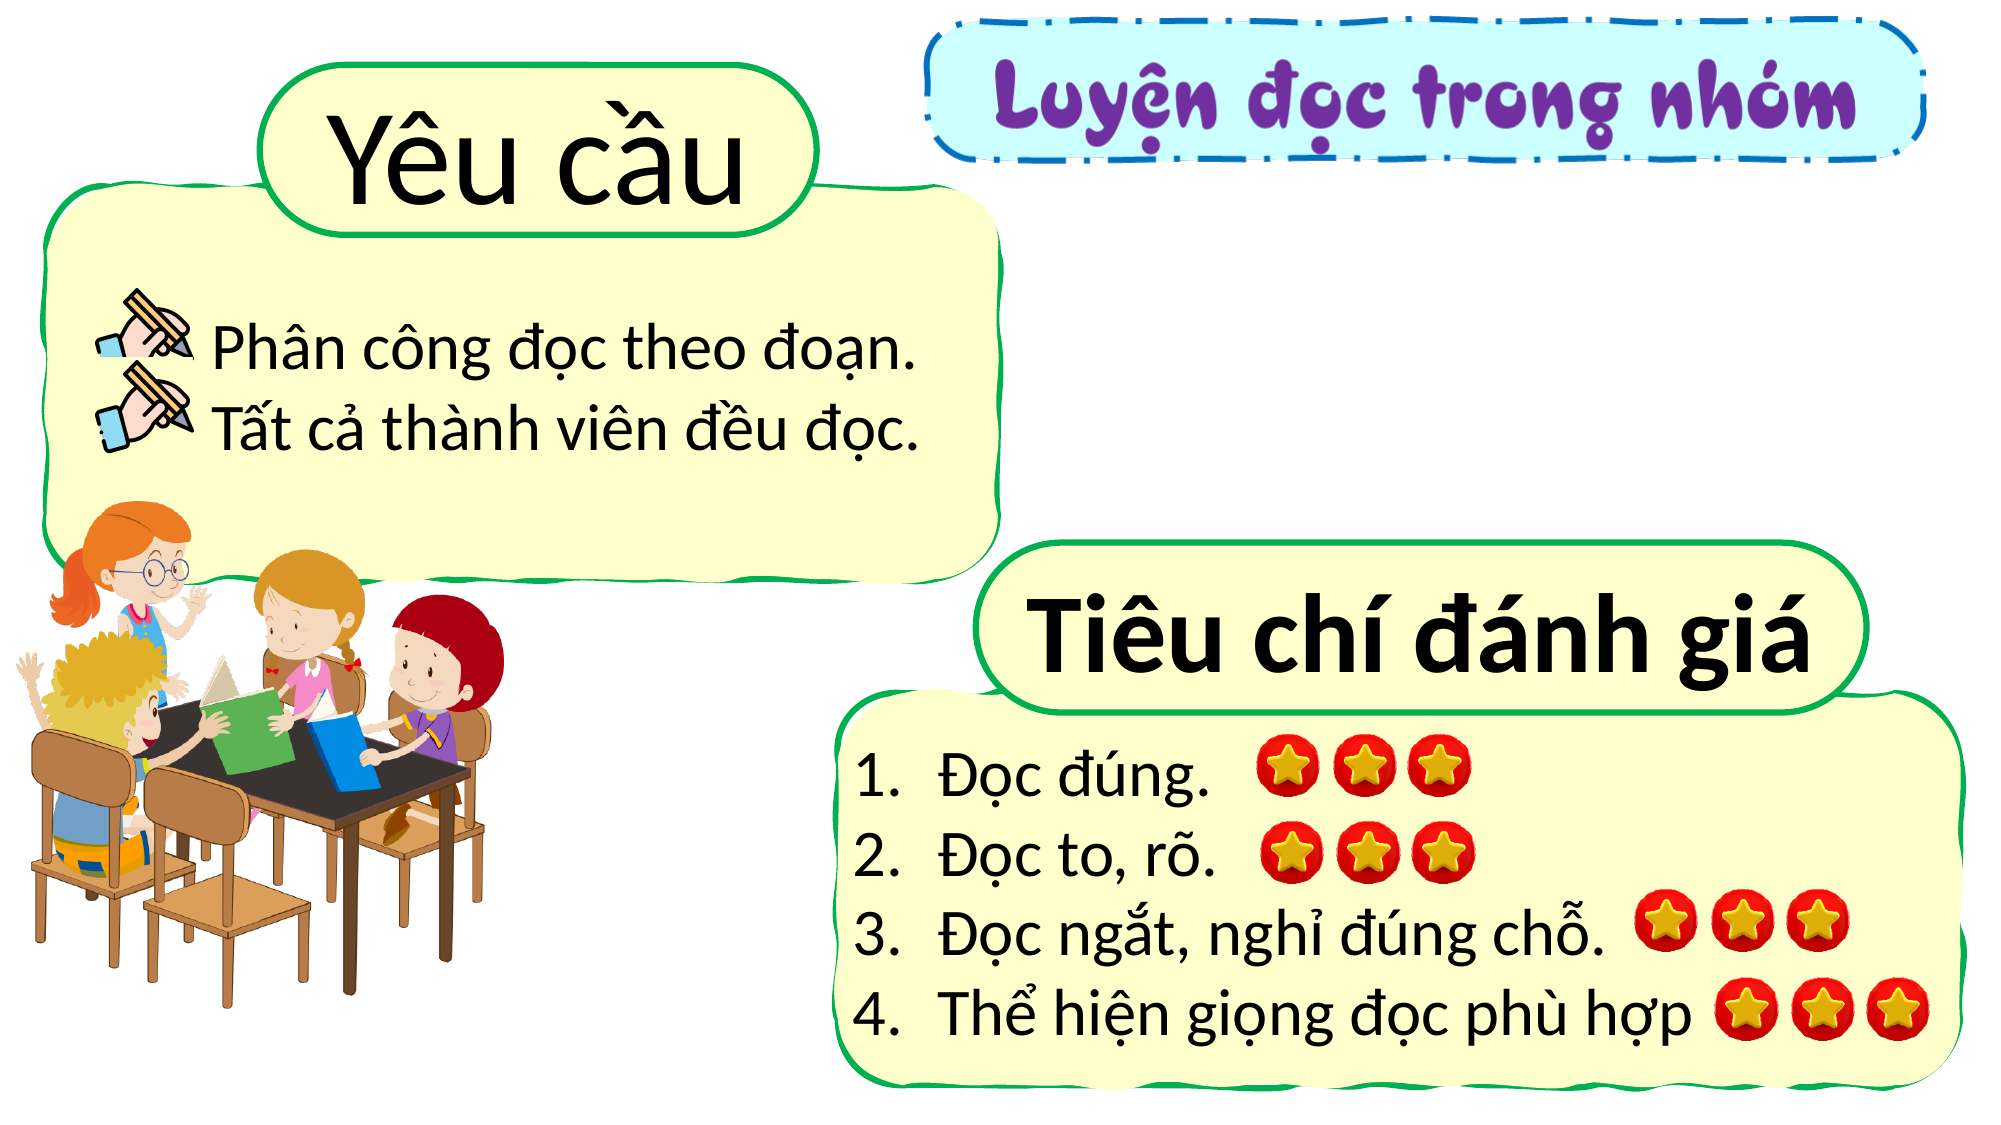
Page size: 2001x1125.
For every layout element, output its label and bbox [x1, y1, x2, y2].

picture [923, 0, 1927, 211]
text_box [837, 542, 1961, 1086]
picture [15, 500, 504, 1009]
text_box [46, 64, 998, 580]
